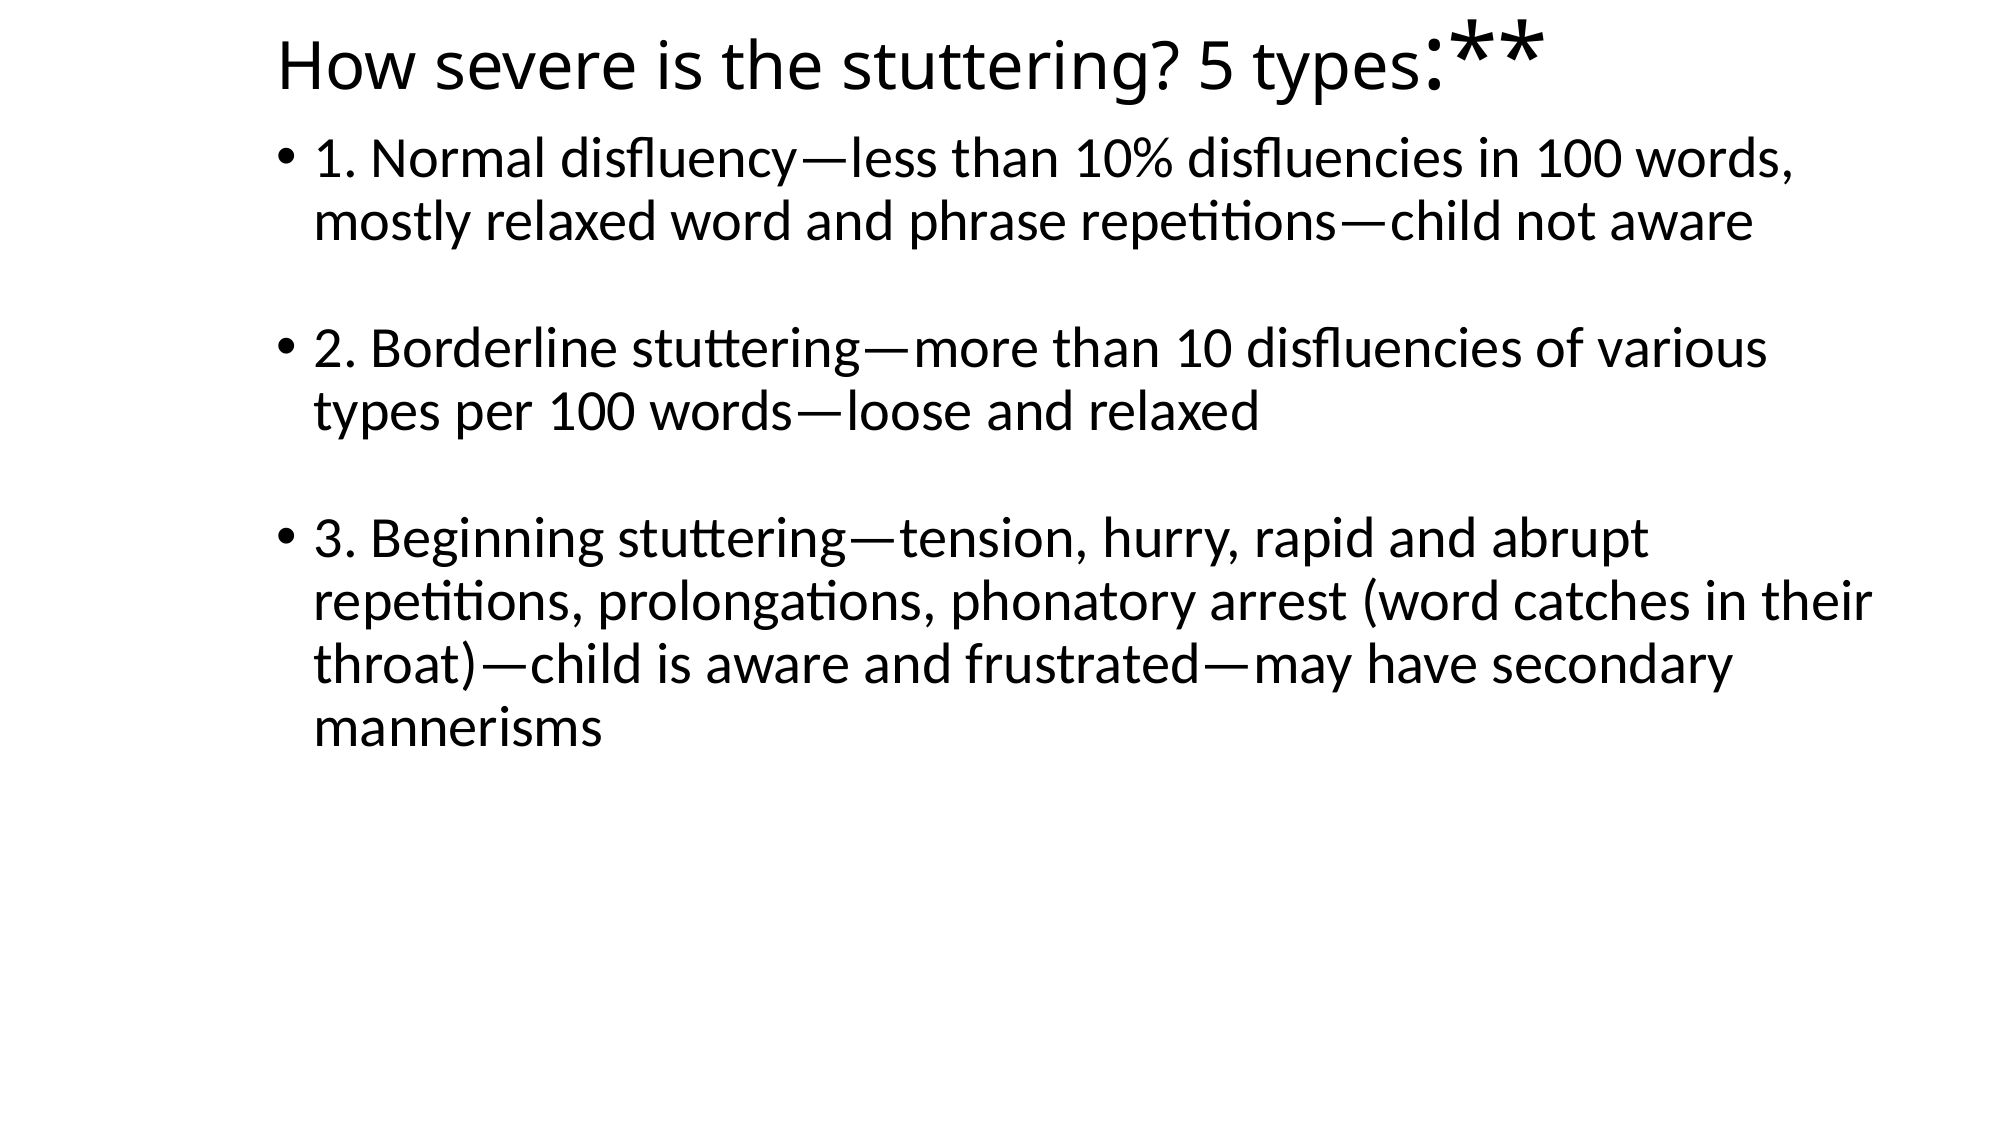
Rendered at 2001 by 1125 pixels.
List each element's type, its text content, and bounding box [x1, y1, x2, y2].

list 1. Normal disfluency—less than 10% disfluencies in 100 words, mostly relaxed word and phrase repetitions—child not aware 2. Borderline stuttering—more than 10 disfluencies of various types per 100 words—loose and relaxed 3. Beginning stuttering—tension, hurry, rapid and abrupt repetitions, prolongations, phonatory arrest (word catches in their throat)—child is aware and frustrated—may have secondary mannerisms [260, 120, 1900, 1005]
title How severe is the stuttering? 5 types:** [260, 0, 1900, 120]
